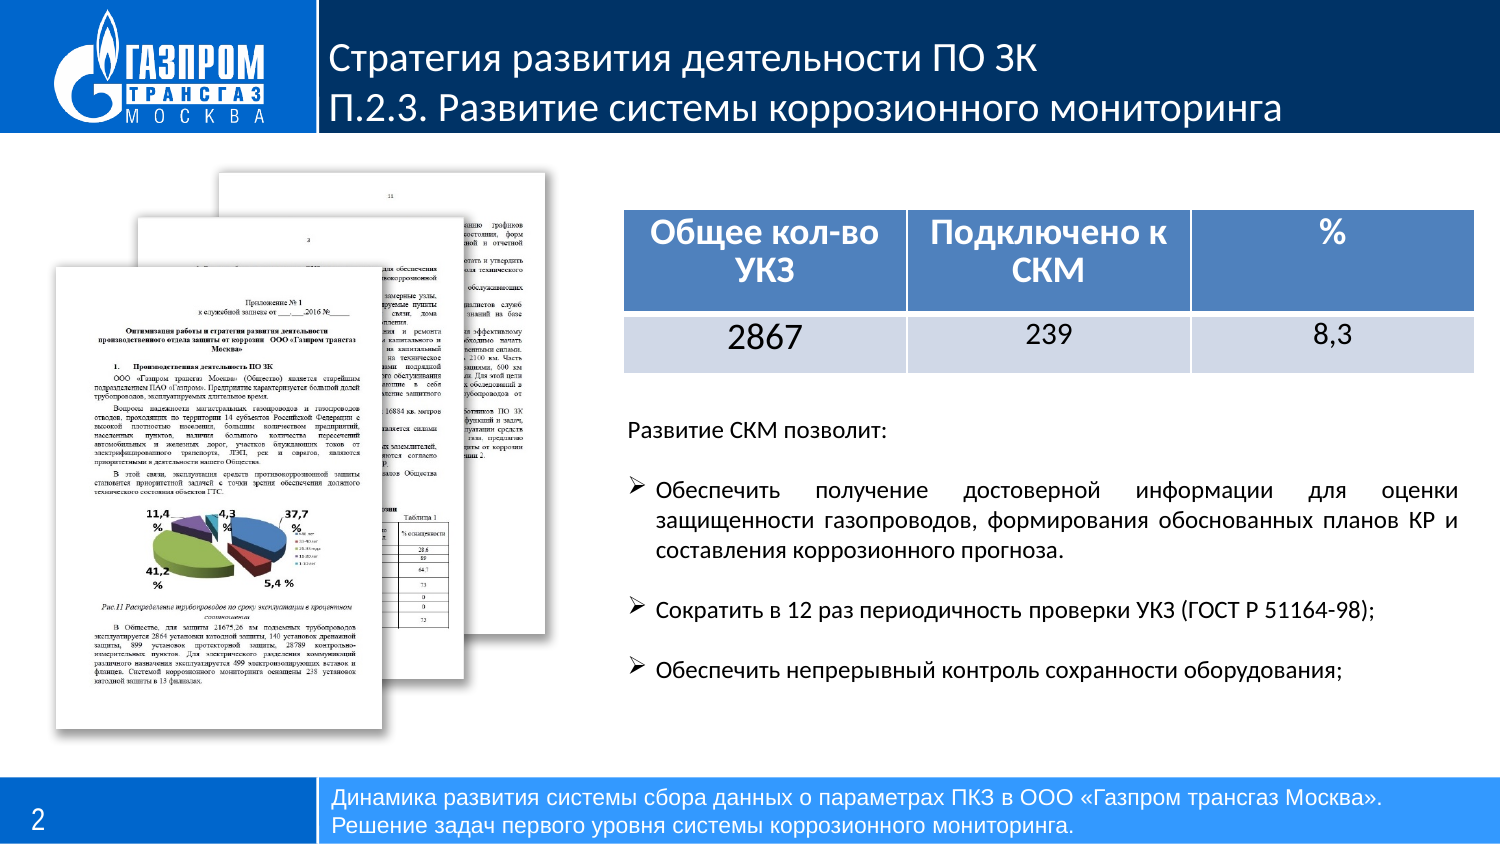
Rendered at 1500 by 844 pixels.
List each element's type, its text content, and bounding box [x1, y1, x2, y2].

table_cell 2867 [624, 317, 906, 373]
text_box Развитие СКМ позволит: Обеспечить получение достоверной информации для оценки защищенности газопроводов, формирования обоснованных планов КР и составления коррозионного прогноза. Сократить в 12 раз периодичность проверки УКЗ (ГОСТ Р 51164-98); Обеспечить непрерывный контроль сохранности оборудования; [612, 406, 1475, 691]
table_cell 8,3 [1192, 317, 1474, 373]
table_header % [1192, 210, 1474, 311]
table_cell 239 [908, 317, 1190, 373]
table_header Общее кол-во УКЗ [624, 210, 906, 311]
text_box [56, 172, 545, 729]
text_box Стратегия развития деятельности ПО ЗК П.2.3. Развитие системы коррозионного мониторинга [313, 22, 1492, 93]
table_header Подключено к СКМ [908, 210, 1190, 311]
picture [54, 9, 264, 123]
